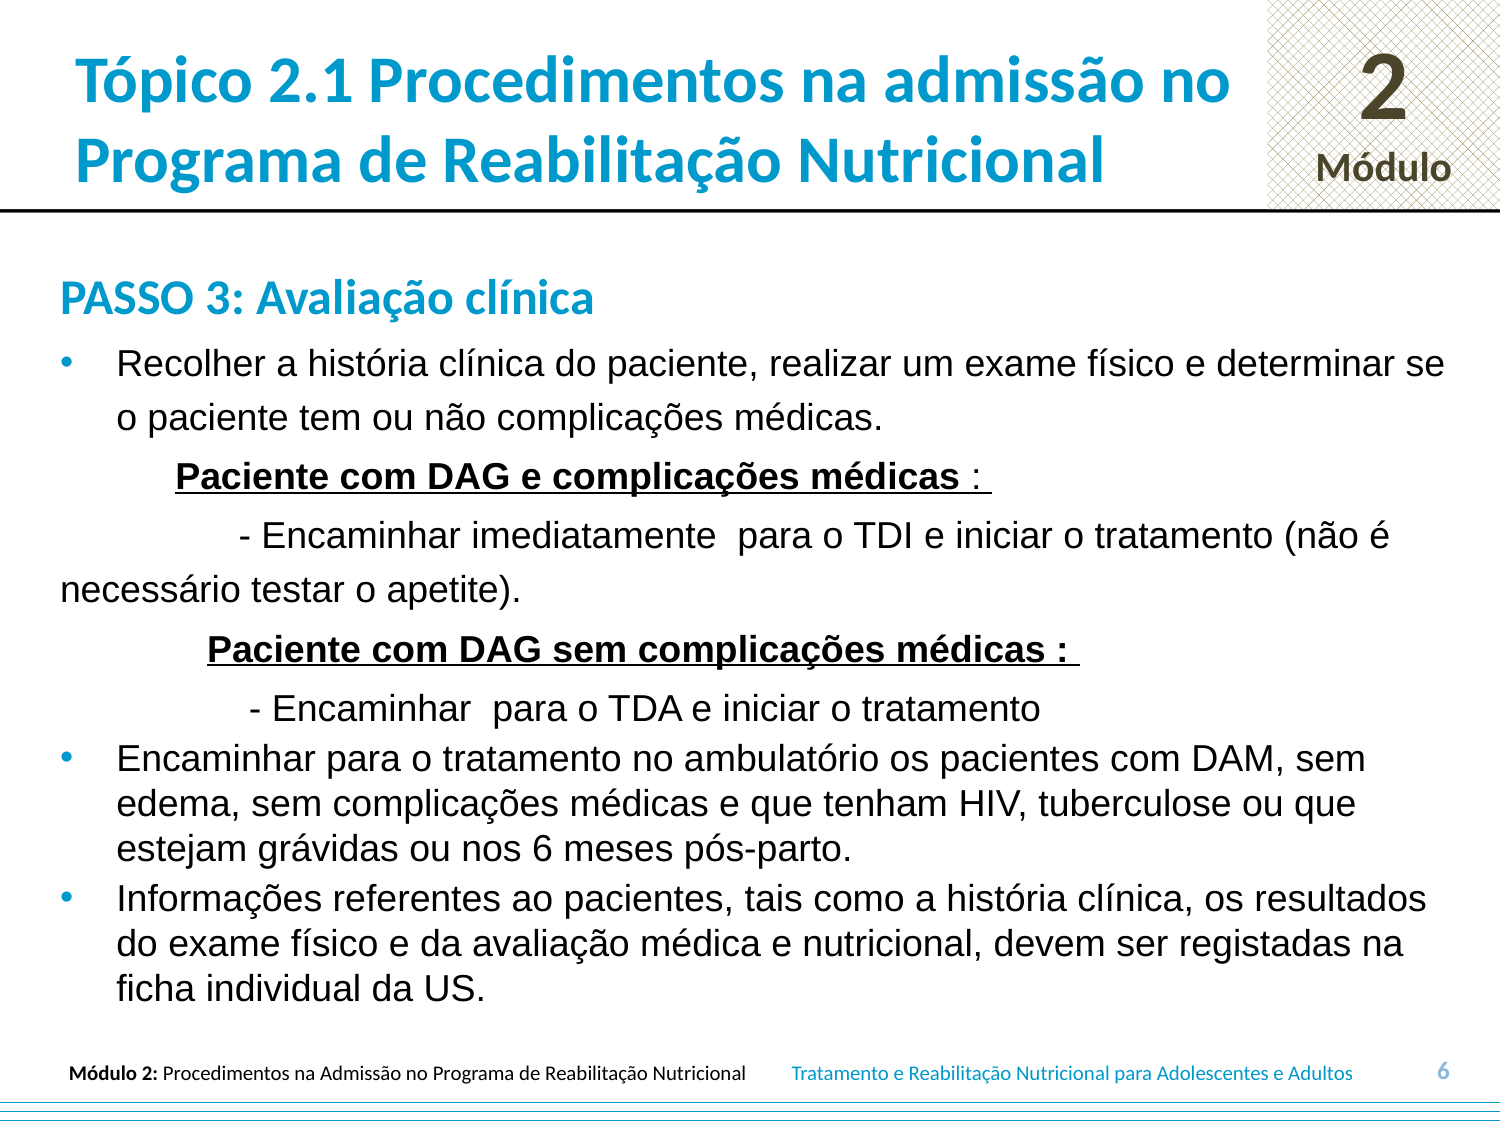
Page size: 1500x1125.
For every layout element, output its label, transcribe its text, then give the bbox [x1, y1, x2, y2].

slide_number 6 [1389, 1050, 1465, 1088]
list PASSO 3: Avaliação clínica Recolher a história clínica do paciente, realizar um exame físico e determinar se o paciente tem ou não complicações médicas. Paciente com DAG e complicações médicas : - Encaminhar imediatamente para o TDI e iniciar o tratamento (não é necessário testar o apetite). Paciente com DAG sem complicações médicas : - Encaminhar para o TDA e iniciar o tratamento Encaminhar para o tratamento no ambulatório os pacientes com DAM, sem edema, sem complicações médicas e que tenham HIV, tuberculose ou que estejam grávidas ou nos 6 meses pós-parto. Informações referentes ao pacientes, tais como a história clínica, os resultados do exame físico e da avaliação médica e nutricional, devem ser registadas na ficha individual da US. [44, 257, 1479, 1051]
title Tópico 2.1 Procedimentos na admissão no Programa de Reabilitação Nutricional [0, 0, 1265, 233]
